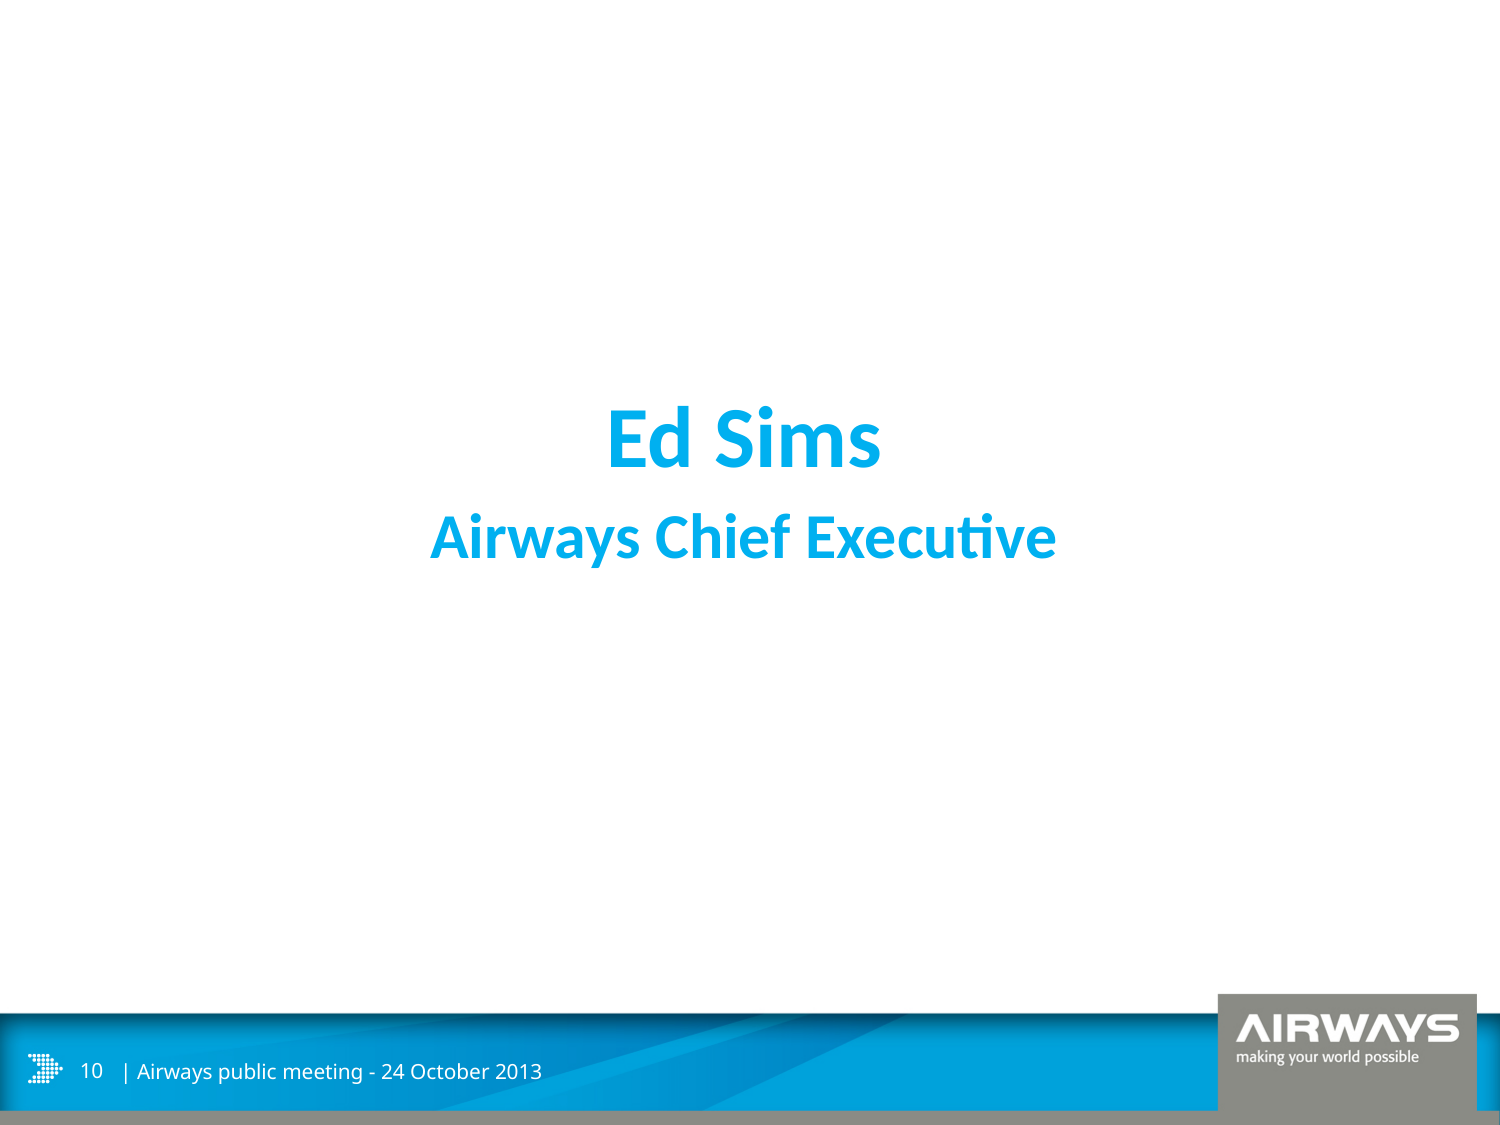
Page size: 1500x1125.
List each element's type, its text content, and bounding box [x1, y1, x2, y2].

slide_number 10 [64, 1041, 132, 1101]
picture [38, 1055, 44, 1065]
picture [47, 1068, 62, 1078]
title Ed Sims Airways Chief Executive [53, 397, 1436, 583]
picture [47, 1055, 53, 1065]
picture [0, 0, 1500, 1125]
picture [38, 1068, 44, 1078]
footer | Airways public meeting - 24 October 2013 [132, 1041, 566, 1101]
